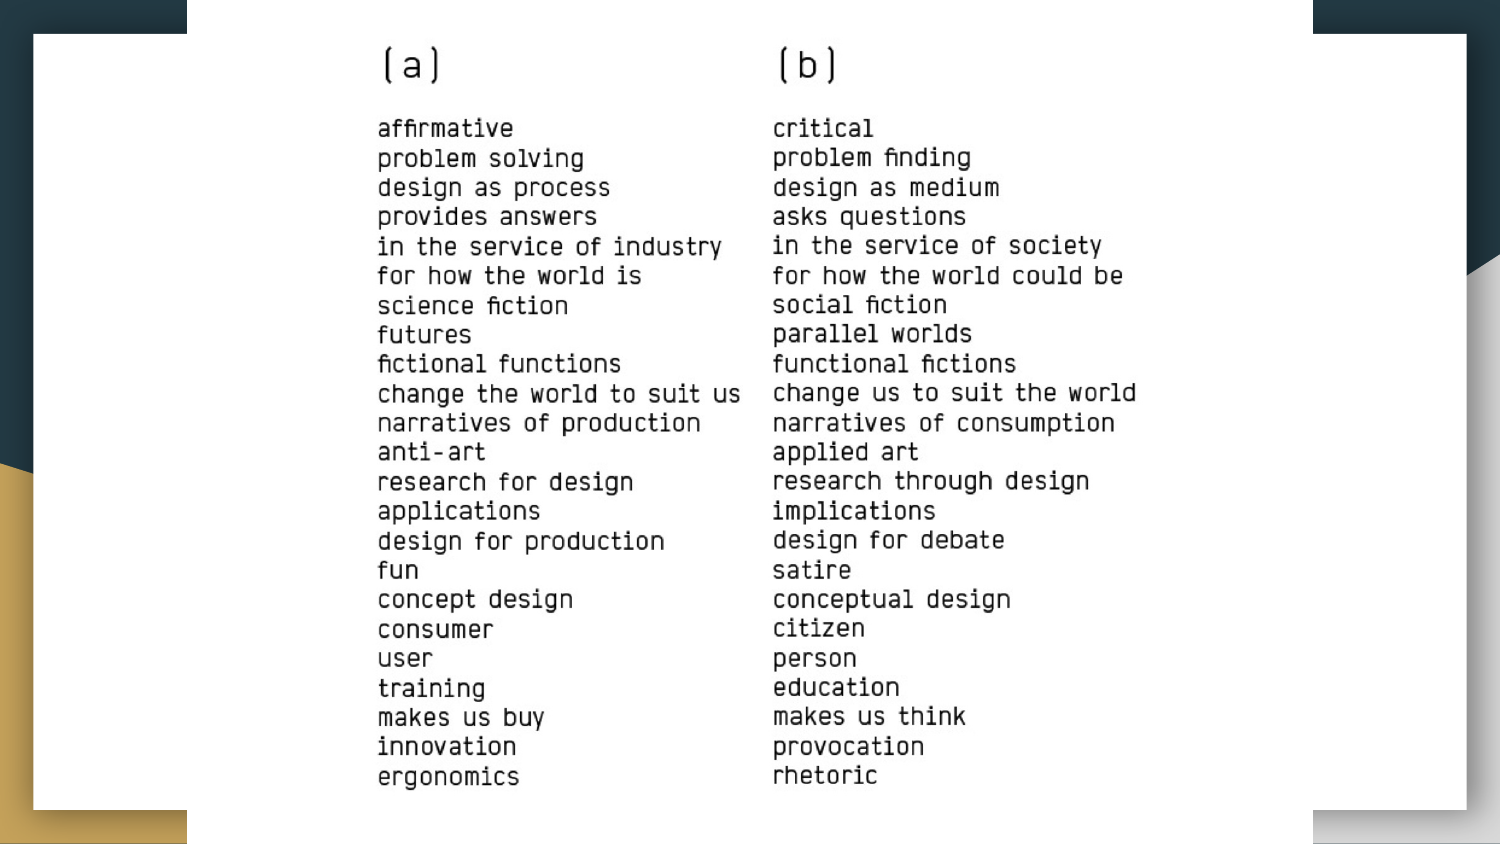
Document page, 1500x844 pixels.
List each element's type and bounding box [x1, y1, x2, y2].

picture [187, 0, 1313, 844]
